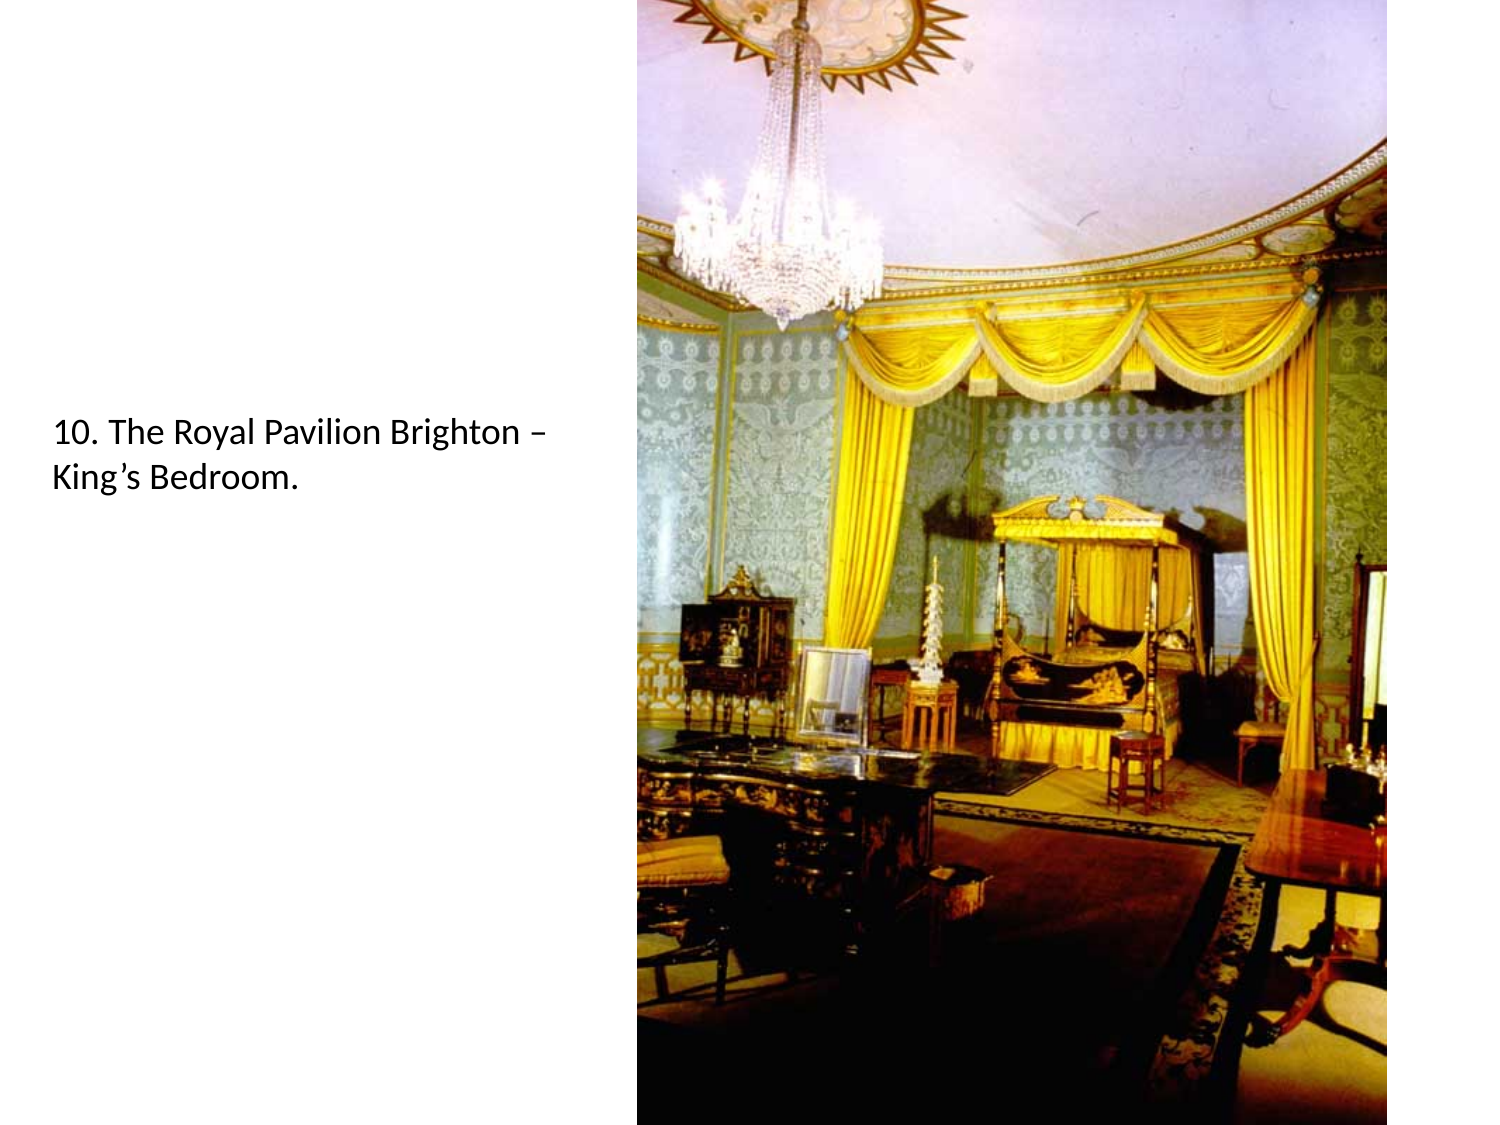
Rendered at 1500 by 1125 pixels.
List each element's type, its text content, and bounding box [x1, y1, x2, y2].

picture [637, 0, 1388, 1125]
text_box 10. The Royal Pavilion Brighton – King’s Bedroom. [37, 399, 632, 505]
